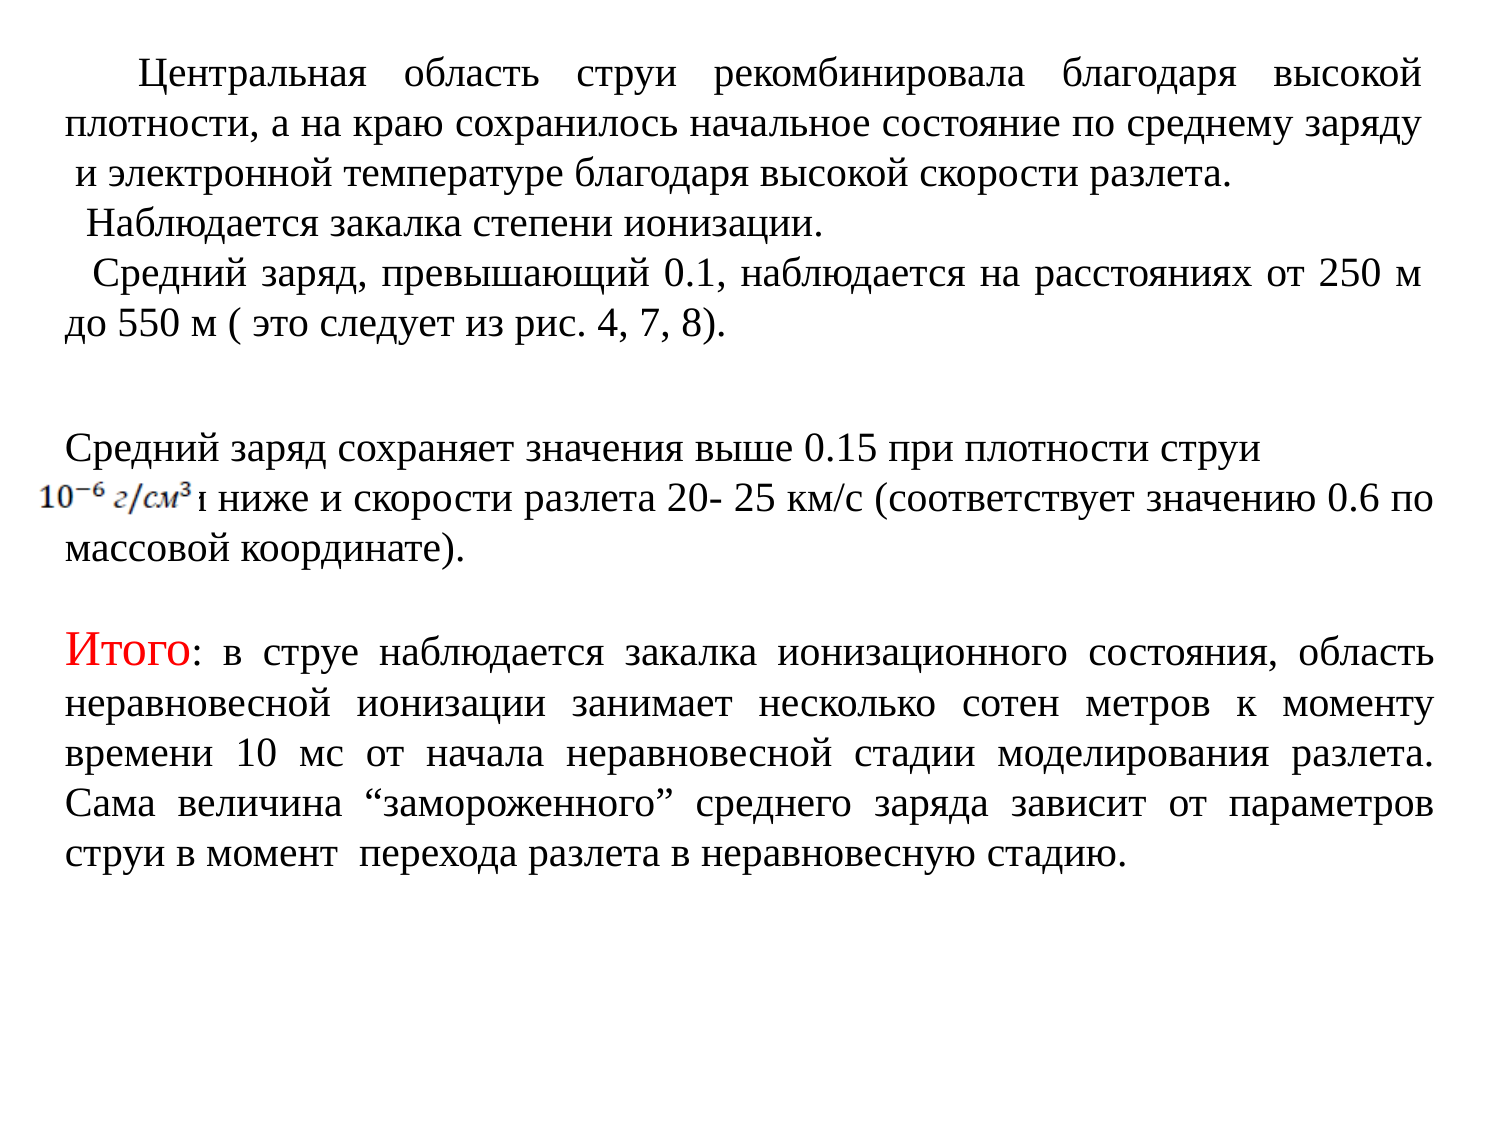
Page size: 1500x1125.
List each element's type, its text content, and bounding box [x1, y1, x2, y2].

text_box Центральная область струи рекомбинировала благодаря высокой плотности, а на краю сохранилось начальное состояние по среднему заряду и электронной температуре благодаря высокой скорости разлета. Наблюдается закалка степени ионизации. Средний заряд, превышающий 0.1, наблюдается на расстояниях от 250 м до 550 м ( это следует из рис. 4, 7, 8). [50, 37, 1438, 353]
text_box Средний заряд сохраняет значения выше 0.15 при плотности струи и ниже и скорости разлета 20- 25 км/с (соответствует значению 0.6 по массовой координате). Итого: в струе наблюдается закалка ионизационного состояния, область неравновесной ионизации занимает несколько сотен метров к моменту времени 10 мс от начала неравновесной стадии моделирования разлета. Сама величина “замороженного” среднего заряда зависит от параметров струи в момент перехода разлета в неравновесную стадию. [50, 412, 1450, 883]
picture [37, 474, 199, 529]
